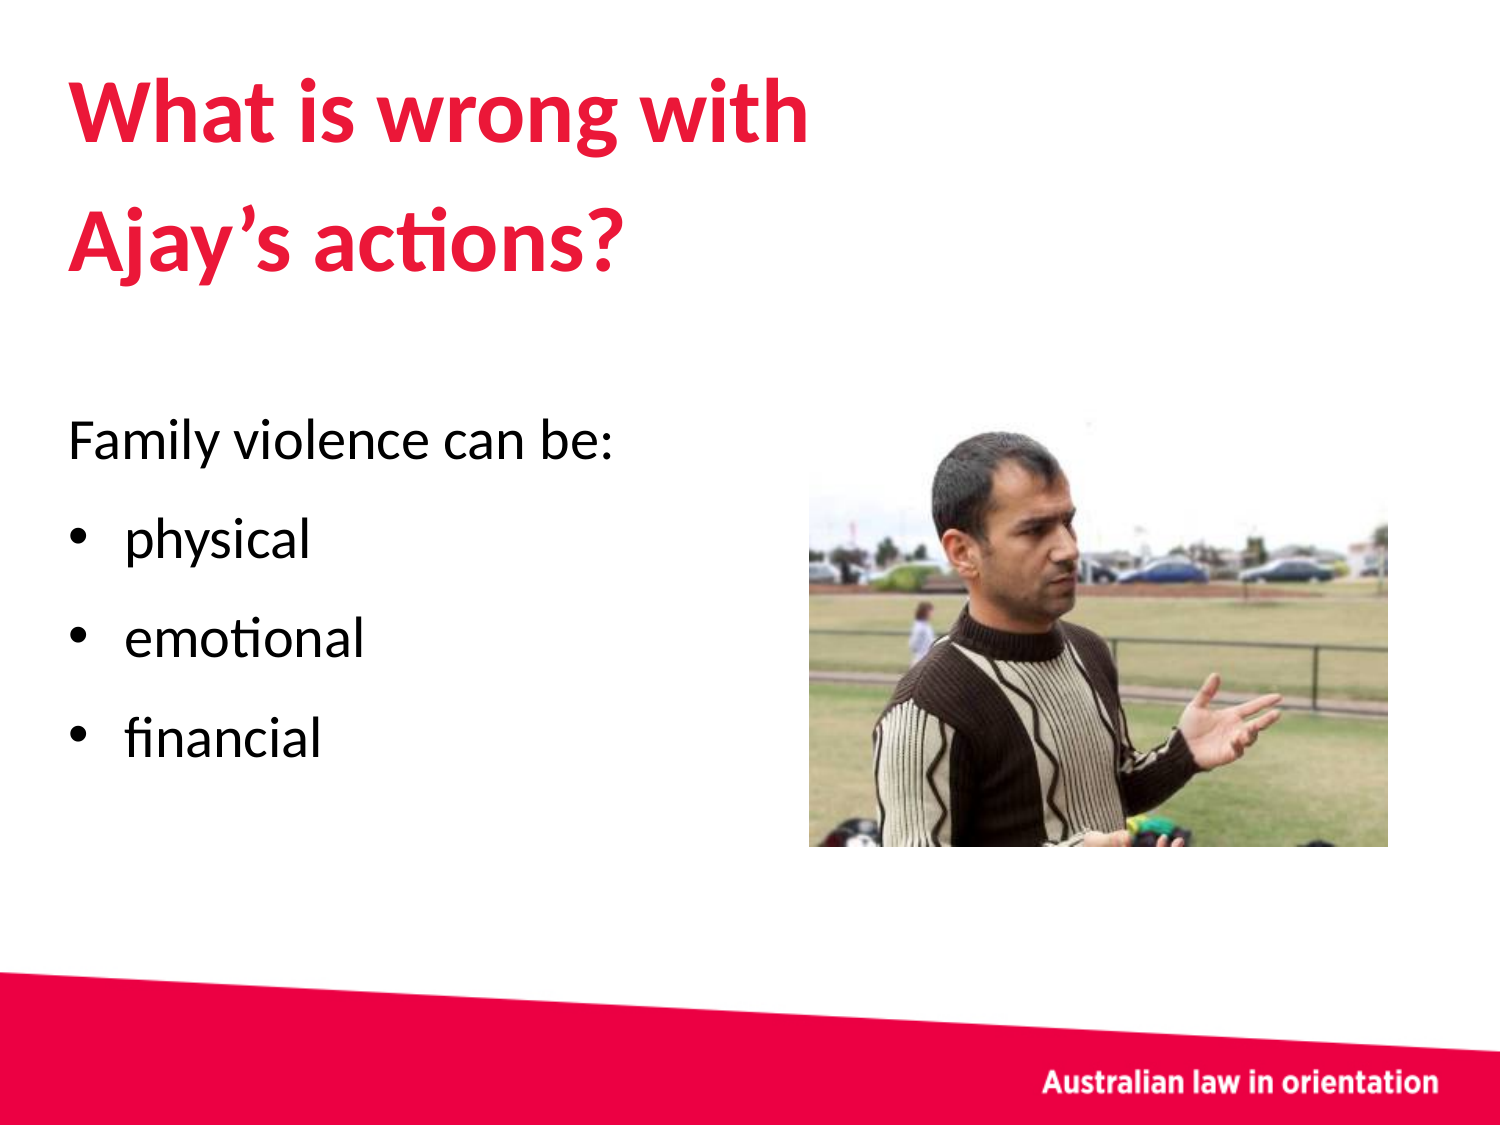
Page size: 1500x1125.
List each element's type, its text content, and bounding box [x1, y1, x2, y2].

picture [0, 0, 1500, 1125]
list Family violence can be: physical emotional financial [52, 200, 1410, 977]
list What is wrong with Ajay’s actions? [52, 43, 1348, 137]
